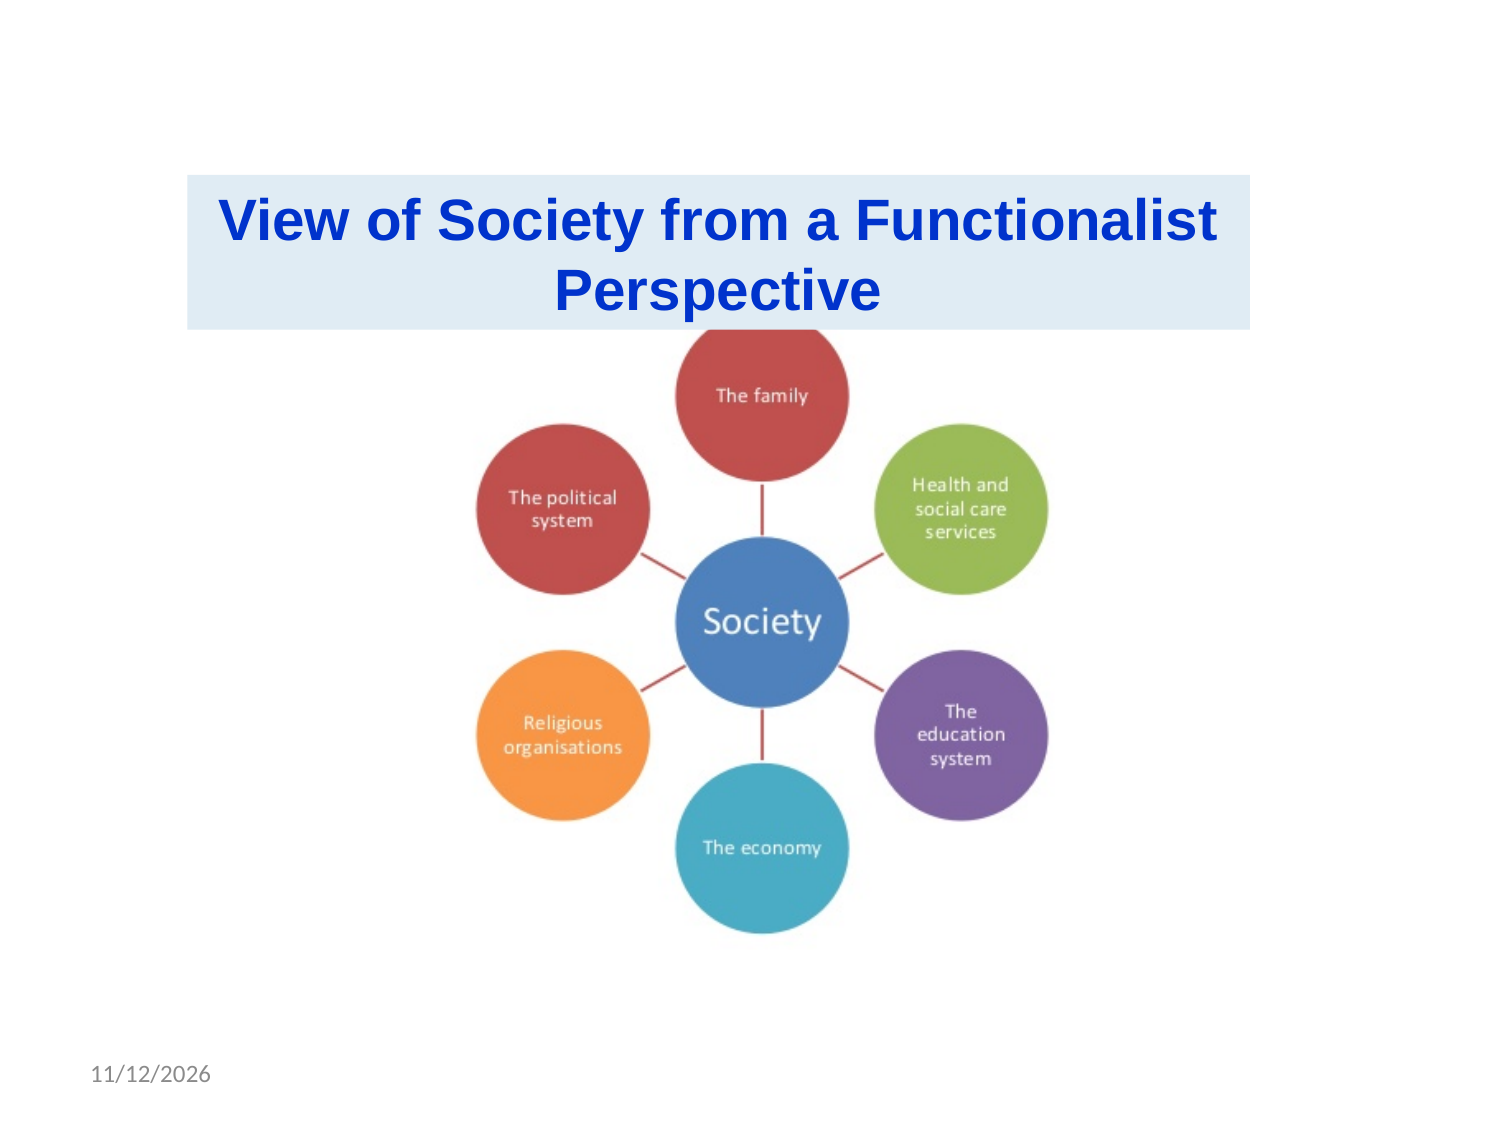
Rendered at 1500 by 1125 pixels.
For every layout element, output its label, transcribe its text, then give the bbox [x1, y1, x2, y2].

picture [237, 174, 1288, 951]
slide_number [75, 1042, 425, 1103]
text_box View of Society from a Functionalist Perspective [187, 174, 236, 330]
